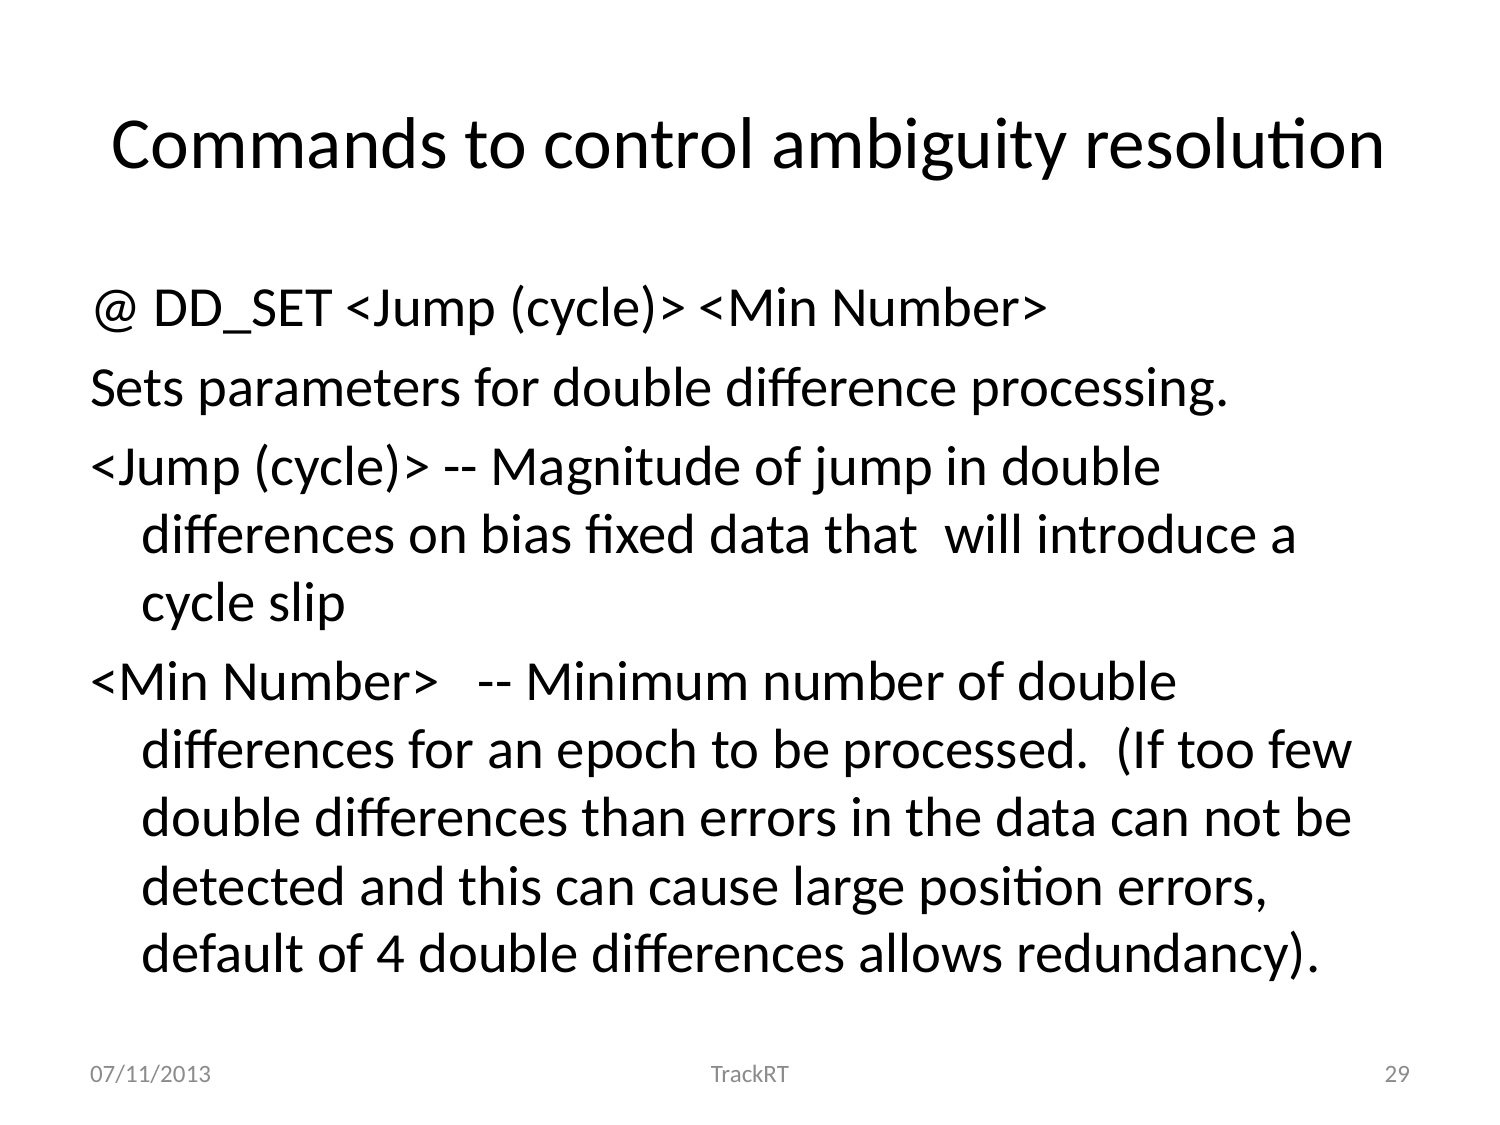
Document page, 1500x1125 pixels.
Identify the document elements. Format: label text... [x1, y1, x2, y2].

list @ DD_SET <Jump (cycle)> <Min Number> Sets parameters for double difference processing. <Jump (cycle)> -- Magnitude of jump in double differences on bias fixed data that will introduce a cycle slip <Min Number> -- Minimum number of double differences for an epoch to be processed. (If too few double differences than errors in the data can not be detected and this can cause large position errors, default of 4 double differences allows redundancy). [75, 262, 1425, 1005]
title Commands to control ambiguity resolution [75, 45, 1425, 233]
footer TrackRT [512, 1042, 988, 1103]
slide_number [75, 1042, 425, 1103]
slide_number 29 [1074, 1042, 1425, 1103]
